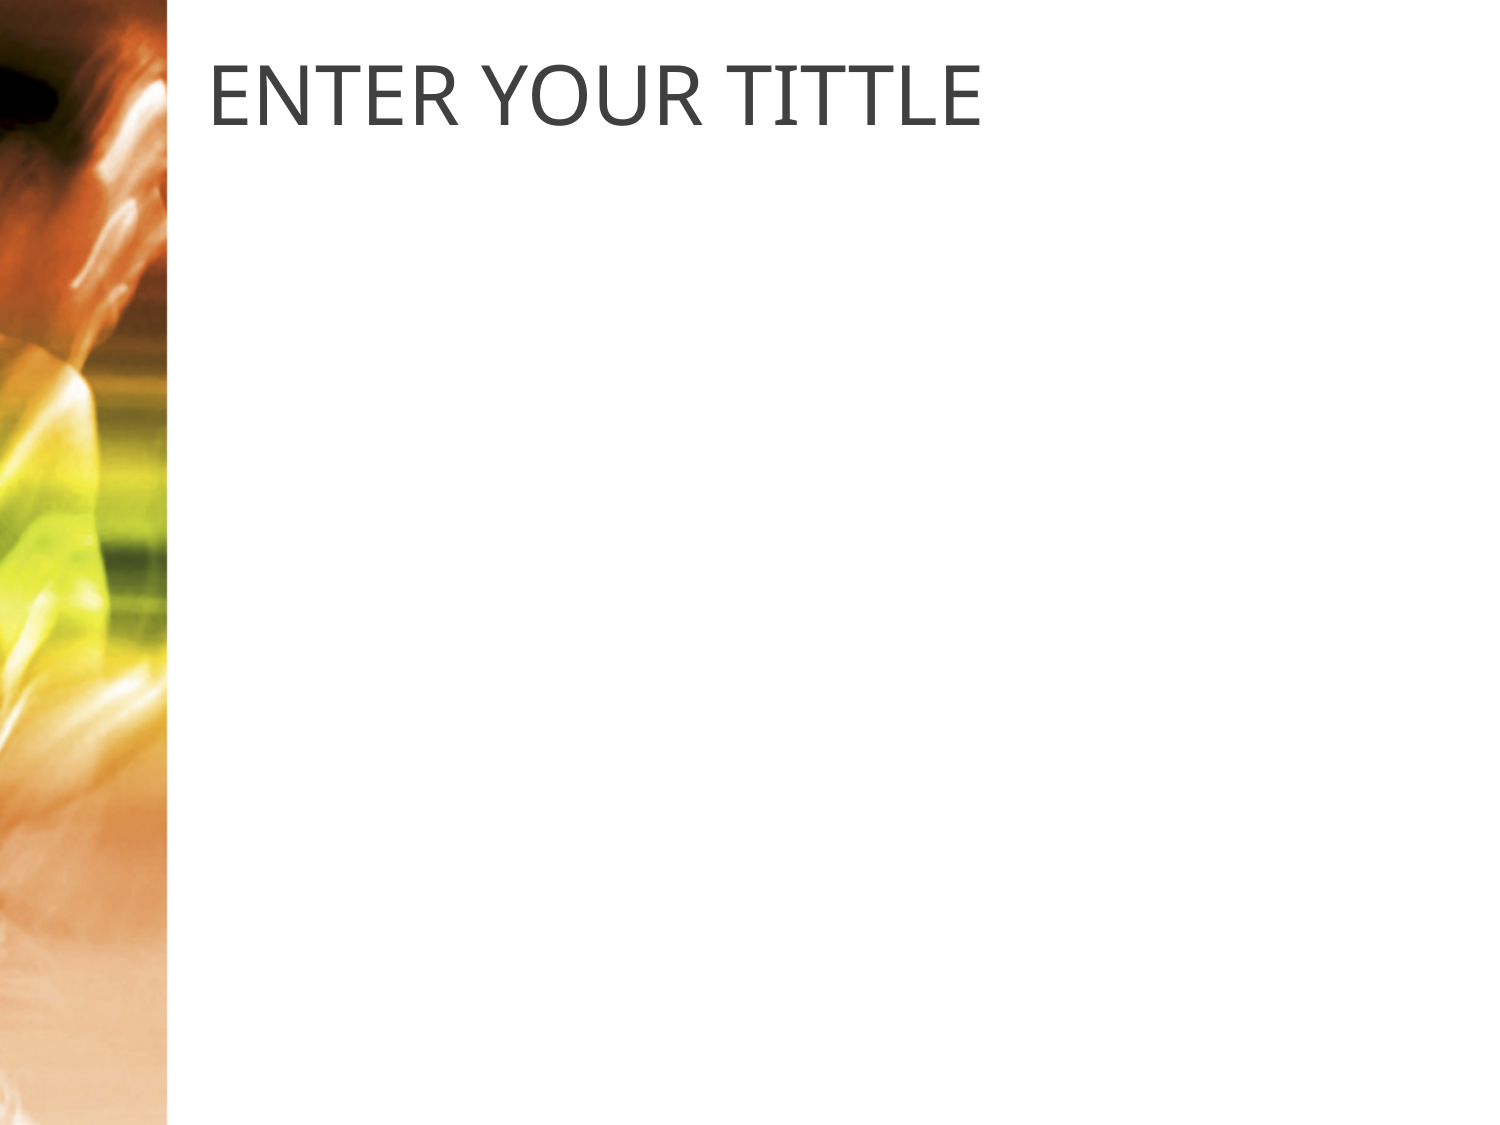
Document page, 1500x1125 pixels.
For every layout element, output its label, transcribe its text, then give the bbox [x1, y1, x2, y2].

text_box ENTER YOUR TITTLE [191, 35, 1500, 150]
picture [0, 0, 1500, 1125]
